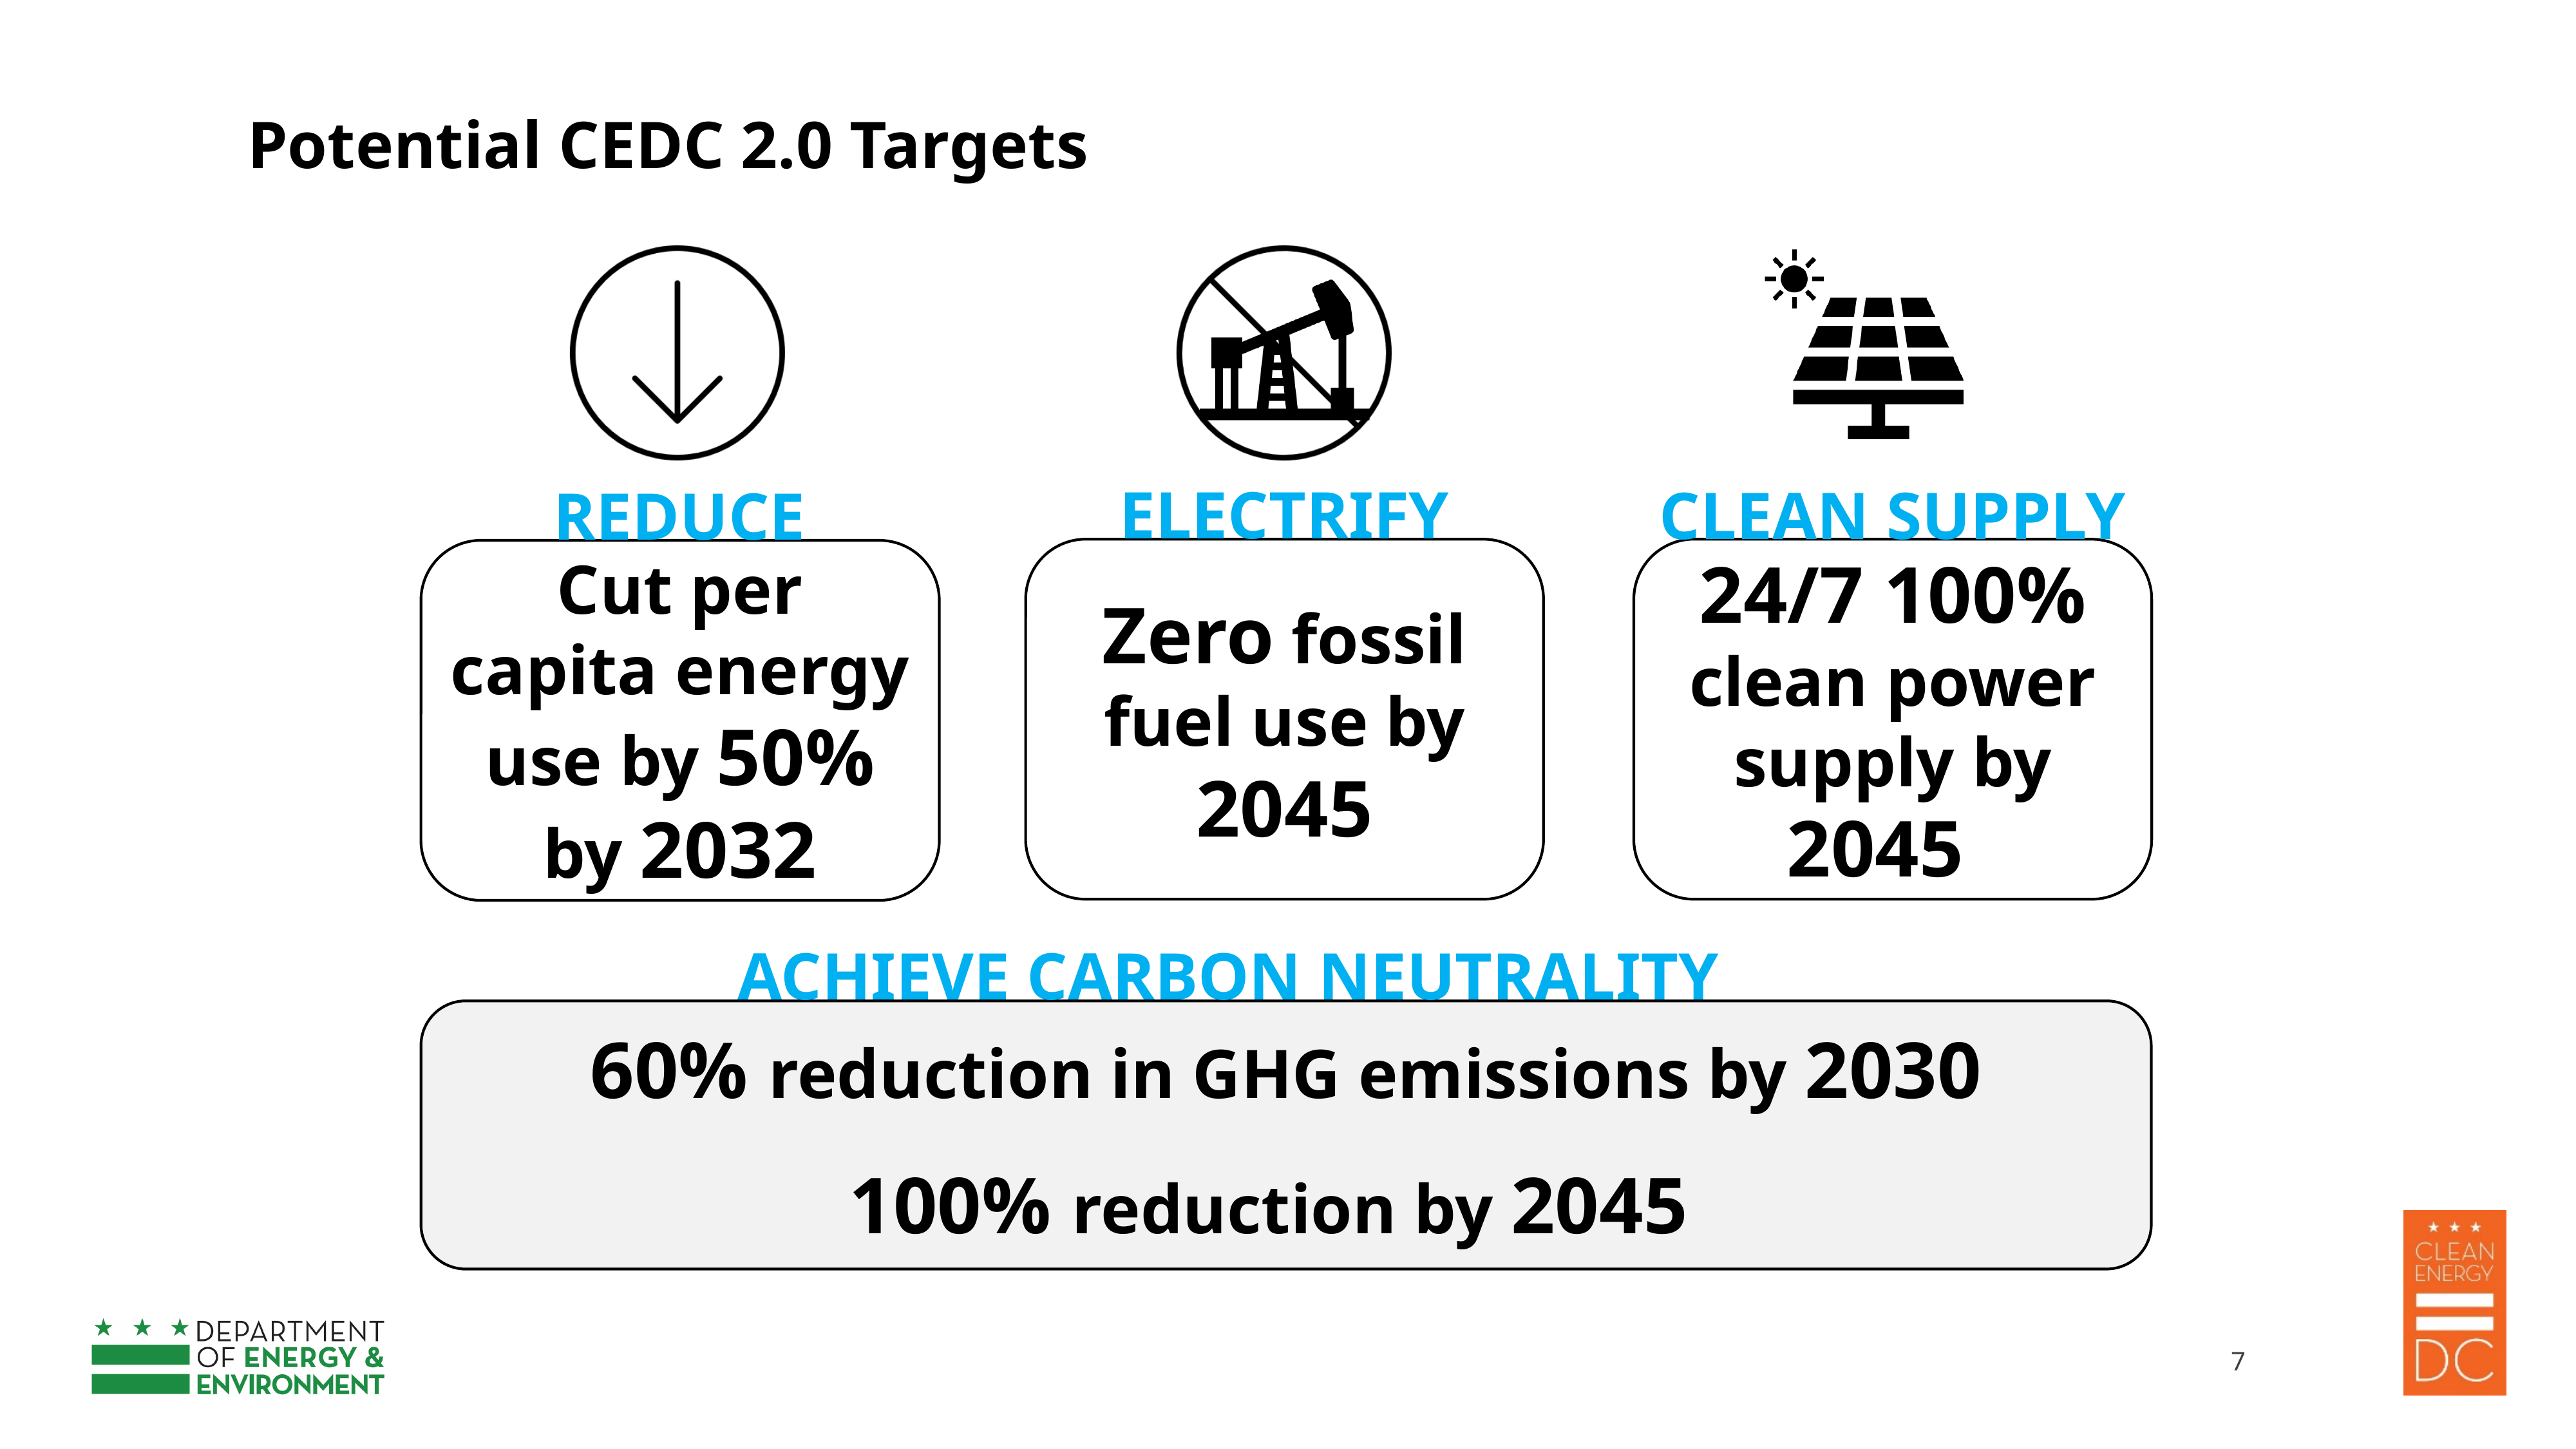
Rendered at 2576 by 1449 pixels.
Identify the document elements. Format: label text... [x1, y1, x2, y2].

text_box CLEAN SUPPLY [1645, 475, 2140, 553]
picture [90, 1315, 385, 1396]
text_box ACHIEVE CARBON NEUTRALITY [426, 935, 2031, 1013]
title Potential CEDC 2.0 Targets [247, 104, 1471, 346]
text_box Zero fossil fuel use by 2045 [1024, 552, 1545, 901]
text_box 60% reduction in GHG emissions by 2030 100% reduction by 2045 [419, 999, 2153, 1271]
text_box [1148, 217, 1421, 489]
text_box ELECTRIFY [1037, 474, 1532, 552]
text_box 24/7 100% clean power supply by 2045 [1632, 553, 2154, 901]
picture [542, 217, 813, 489]
text_box Cut per capita energy use by 50% by 2032 [419, 554, 941, 902]
picture [1756, 235, 1973, 453]
picture [2403, 1210, 2506, 1396]
text_box REDUCE [432, 476, 927, 554]
slide_number 7 [2205, 1334, 2271, 1392]
